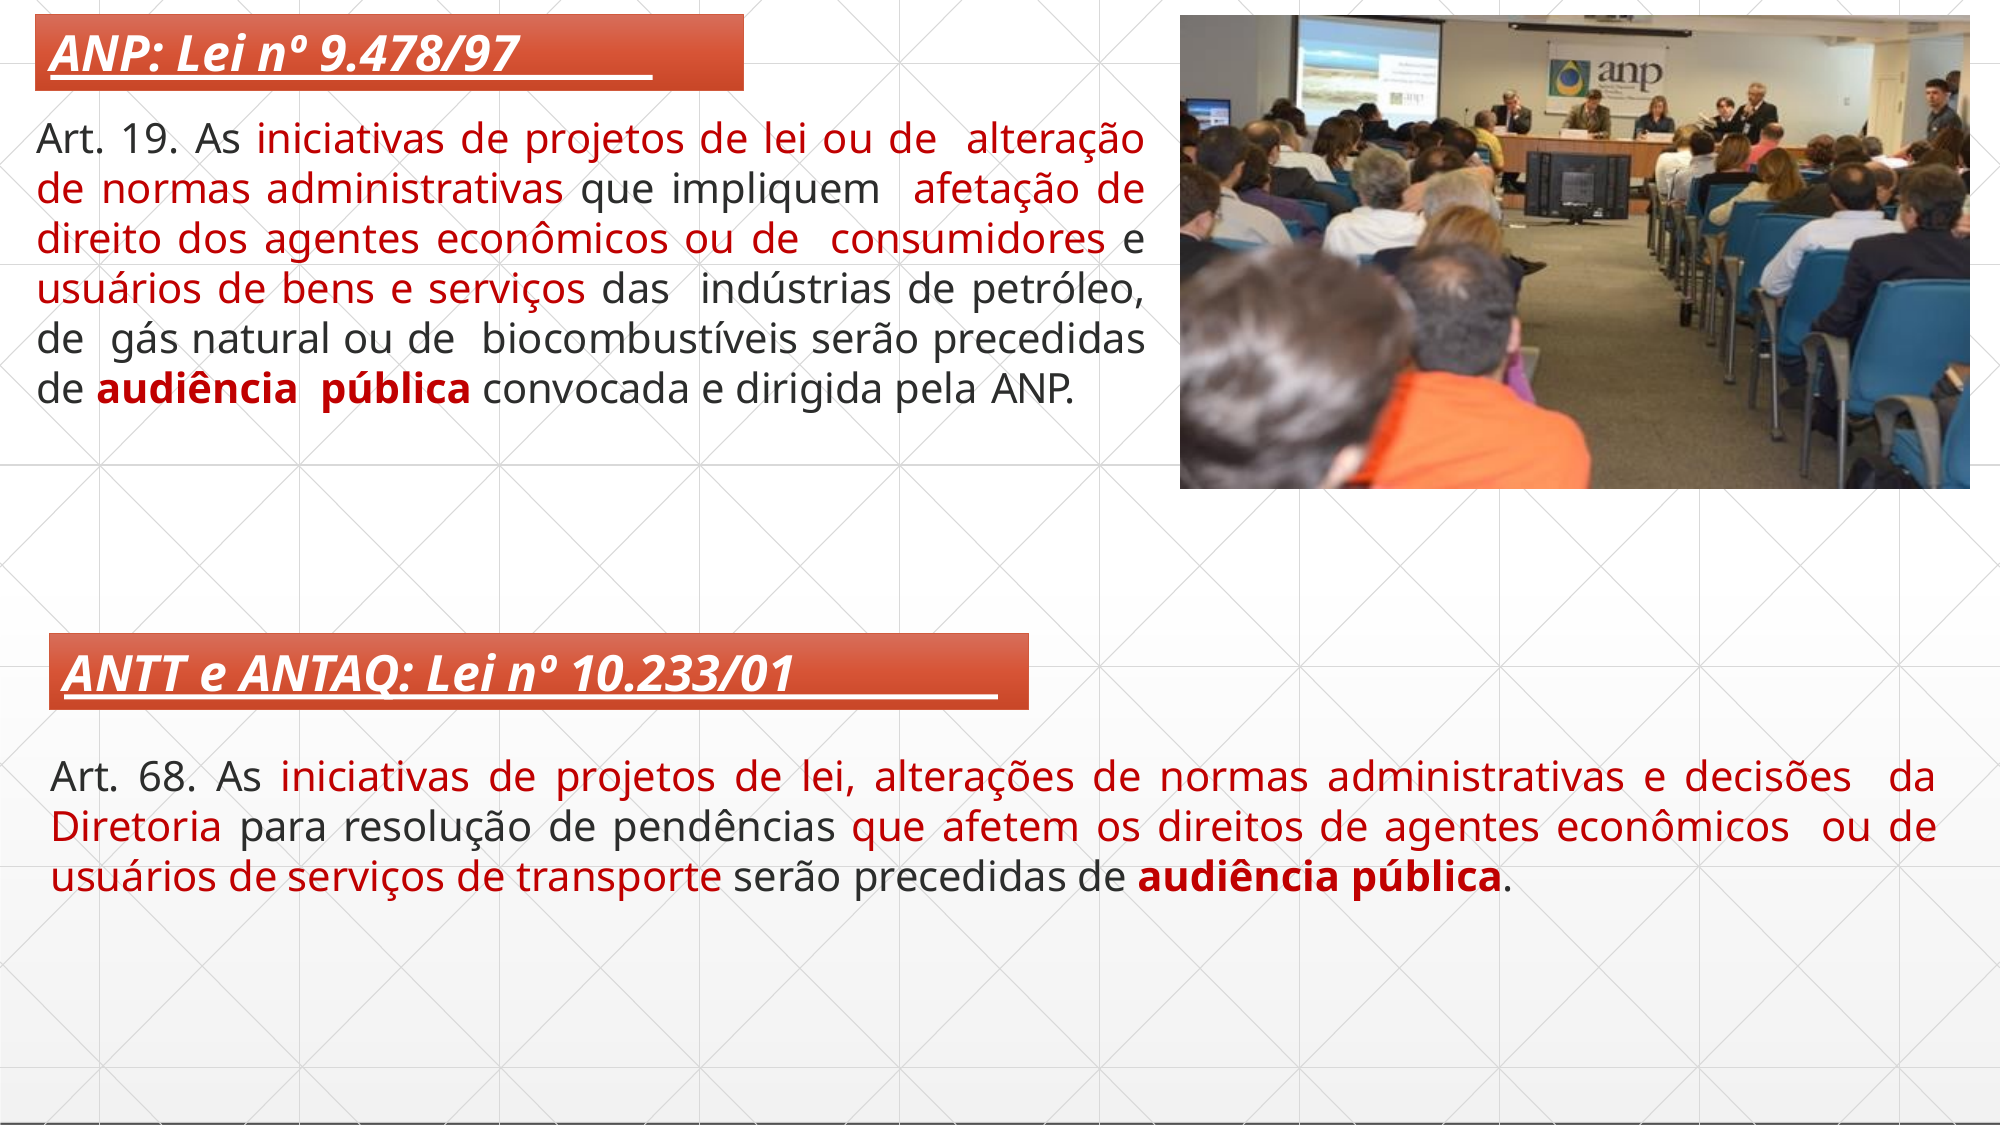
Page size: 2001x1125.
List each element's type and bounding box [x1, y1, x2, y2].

text_box [48, 74, 1030, 711]
text_box [0, 0, 2000, 1125]
text_box [34, 13, 1970, 489]
